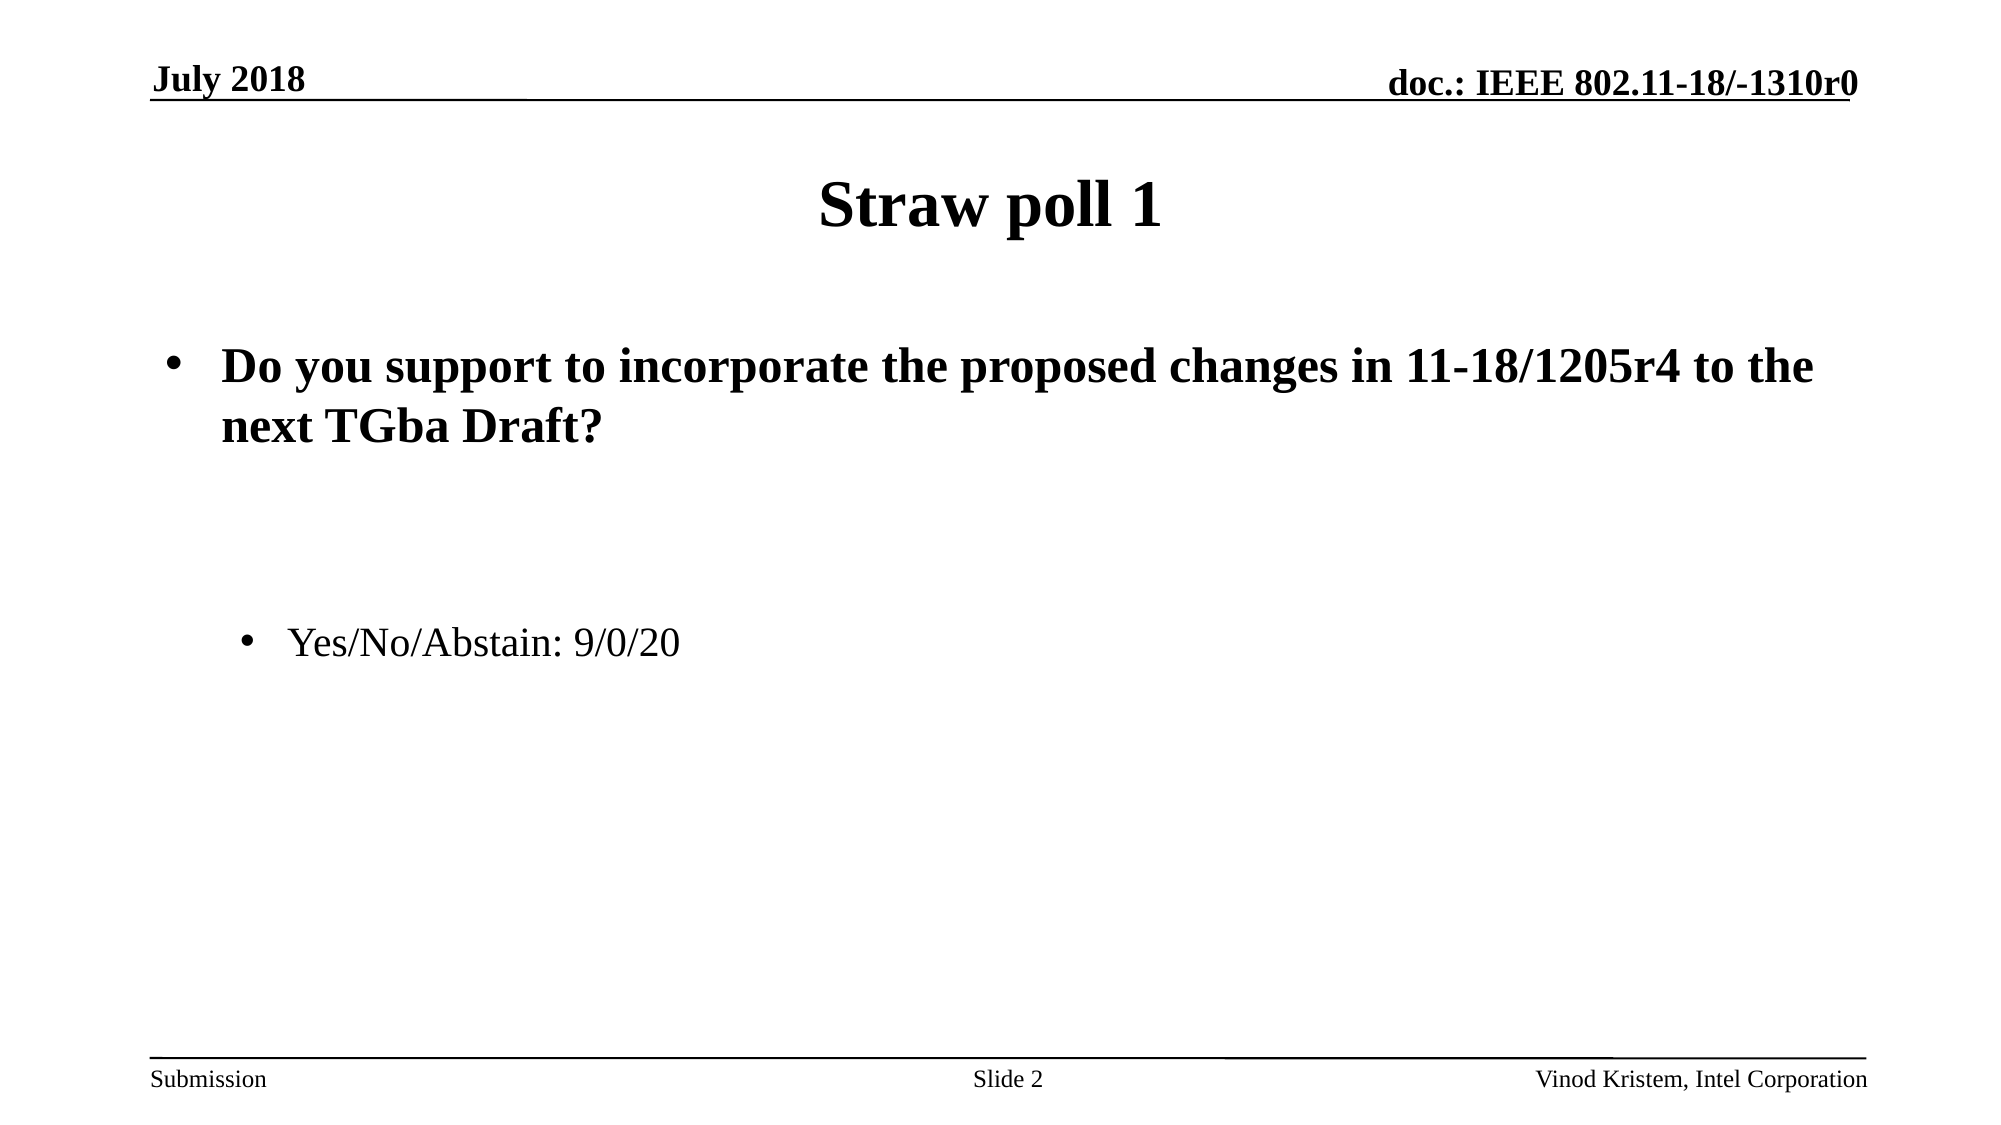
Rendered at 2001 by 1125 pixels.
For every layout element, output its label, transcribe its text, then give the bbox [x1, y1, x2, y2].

list Do you support to incorporate the proposed changes in 11-18/1205r4 to the next TGba Draft? Yes/No/Abstain: 9/0/20 [149, 324, 1850, 1000]
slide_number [152, 54, 563, 100]
slide_number Slide 2 [950, 1061, 1067, 1123]
footer Vinod Kristem, Intel Corporation [1171, 1061, 1869, 1093]
title Straw poll 1 [149, 112, 1850, 288]
